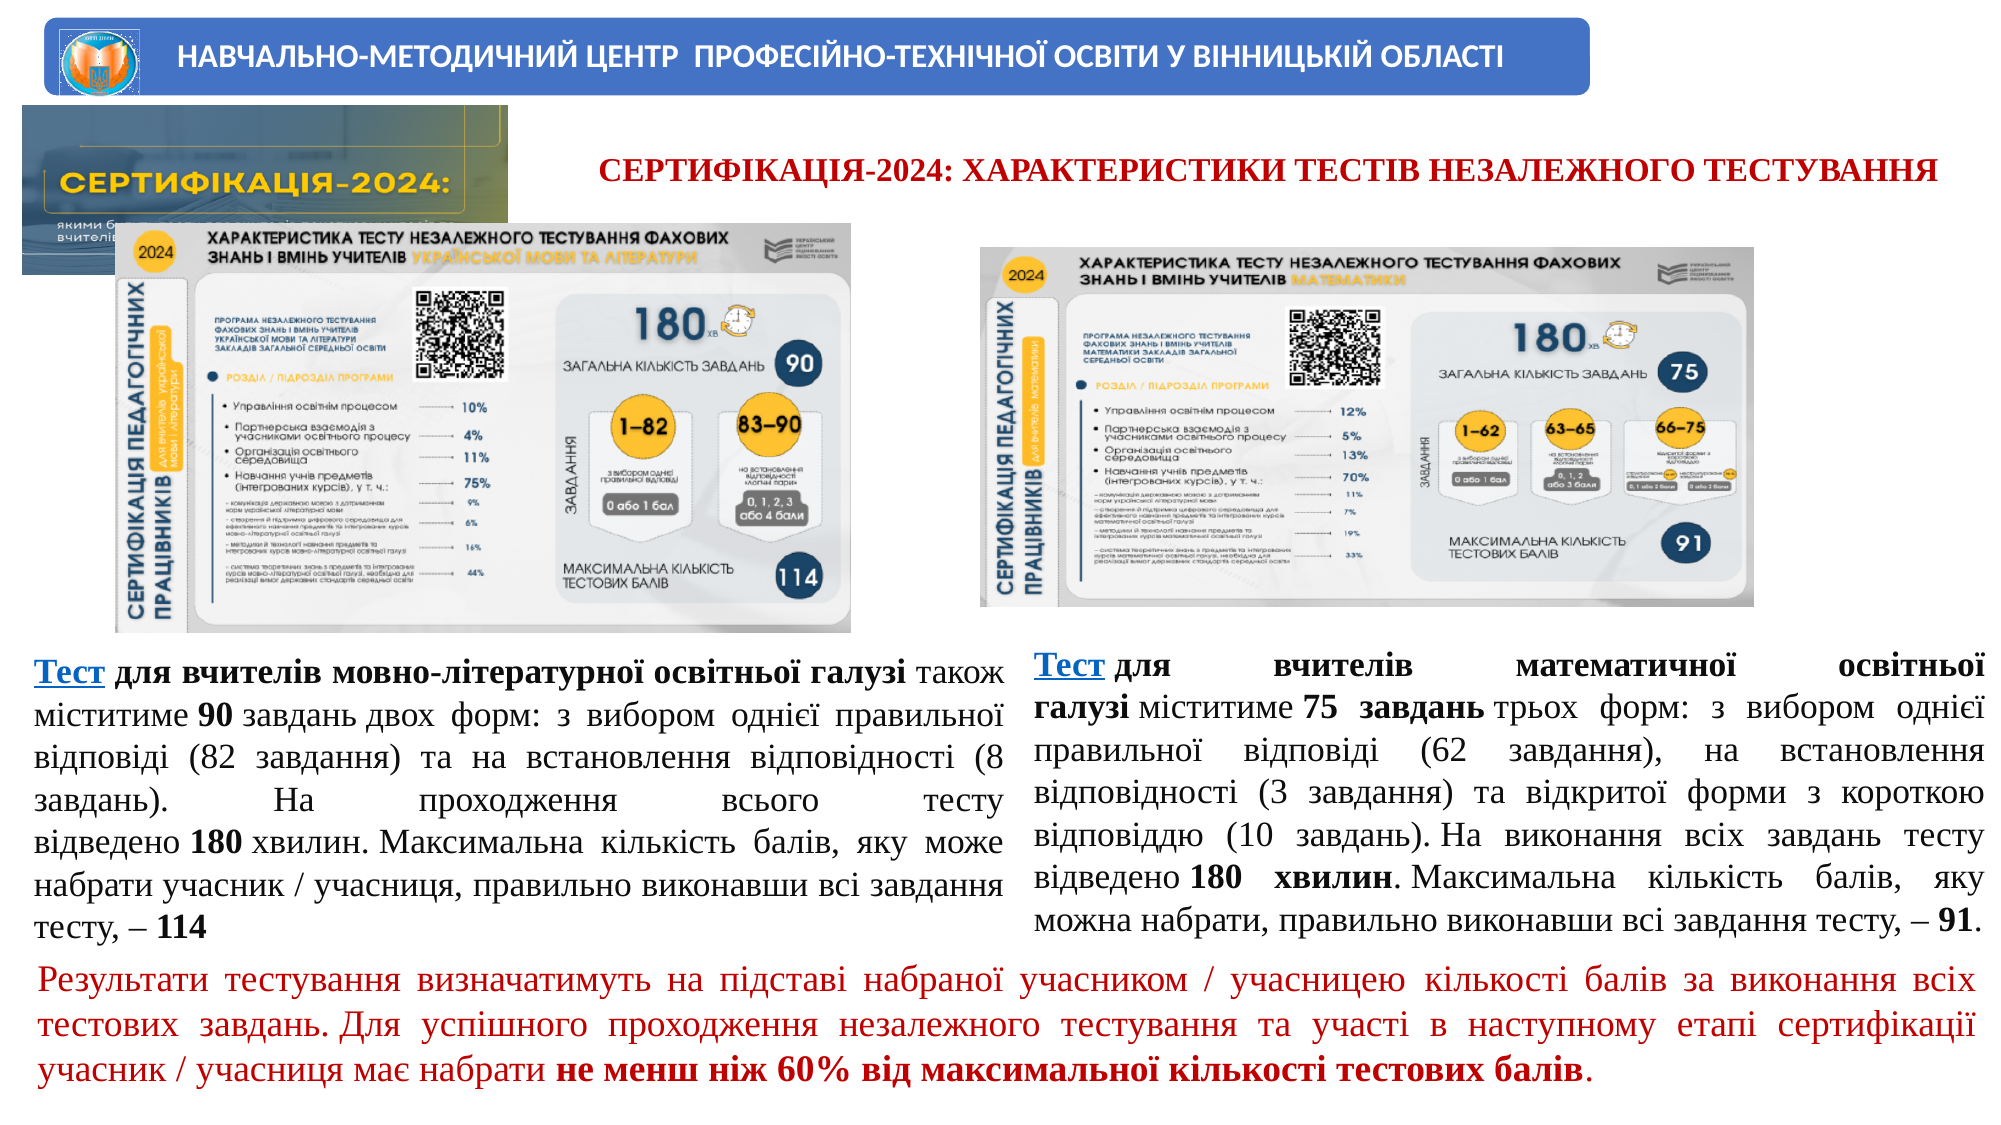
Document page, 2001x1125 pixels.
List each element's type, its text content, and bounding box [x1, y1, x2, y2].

picture [980, 247, 1755, 607]
text_box Тест для вчителів мовно-літературної освітньої галузі також міститиме 90 завдань двох форм: з вибором однієї правильної відповіді (82 завдання) та на встановлення відповідності (8 завдань). На проходження всього тесту відведено 180 хвилин. Максимальна кількість балів, яку може набрати учасник / учасниця, правильно виконавши всі завдання тесту, – 114 [19, 641, 1019, 954]
picture [22, 105, 851, 634]
text_box Тест для вчителів математичної освітньої галузі міститиме 75 завдань трьох форм: з вибором однієї правильної відповіді (62 завдання), на встановлення відповідності (3 завдання) та відкритої форми з короткою відповіддю (10 завдань). На виконання всіх завдань тесту відведено 180 хвилин. Максимальна кількість балів, яку можна набрати, правильно виконавши всі завдання тесту, – 91. [1018, 633, 2000, 946]
text_box СЕРТИФІКАЦІЯ-2024: ХАРАКТЕРИСТИКИ ТЕСТІВ НЕЗАЛЕЖНОГО ТЕСТУВАННЯ [583, 140, 2000, 196]
text_box Результати тестування визначатимуть на підставі набраної учасником / учасницею кількості балів за виконання всіх тестових завдань. Для успішного проходження незалежного тестування та участі в наступному етапі сертифікації учасник / учасниця має набрати не менш ніж 60% від максимальної кількості тестових балів. [22, 946, 1994, 1097]
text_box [43, 16, 1592, 97]
picture [59, 29, 140, 97]
